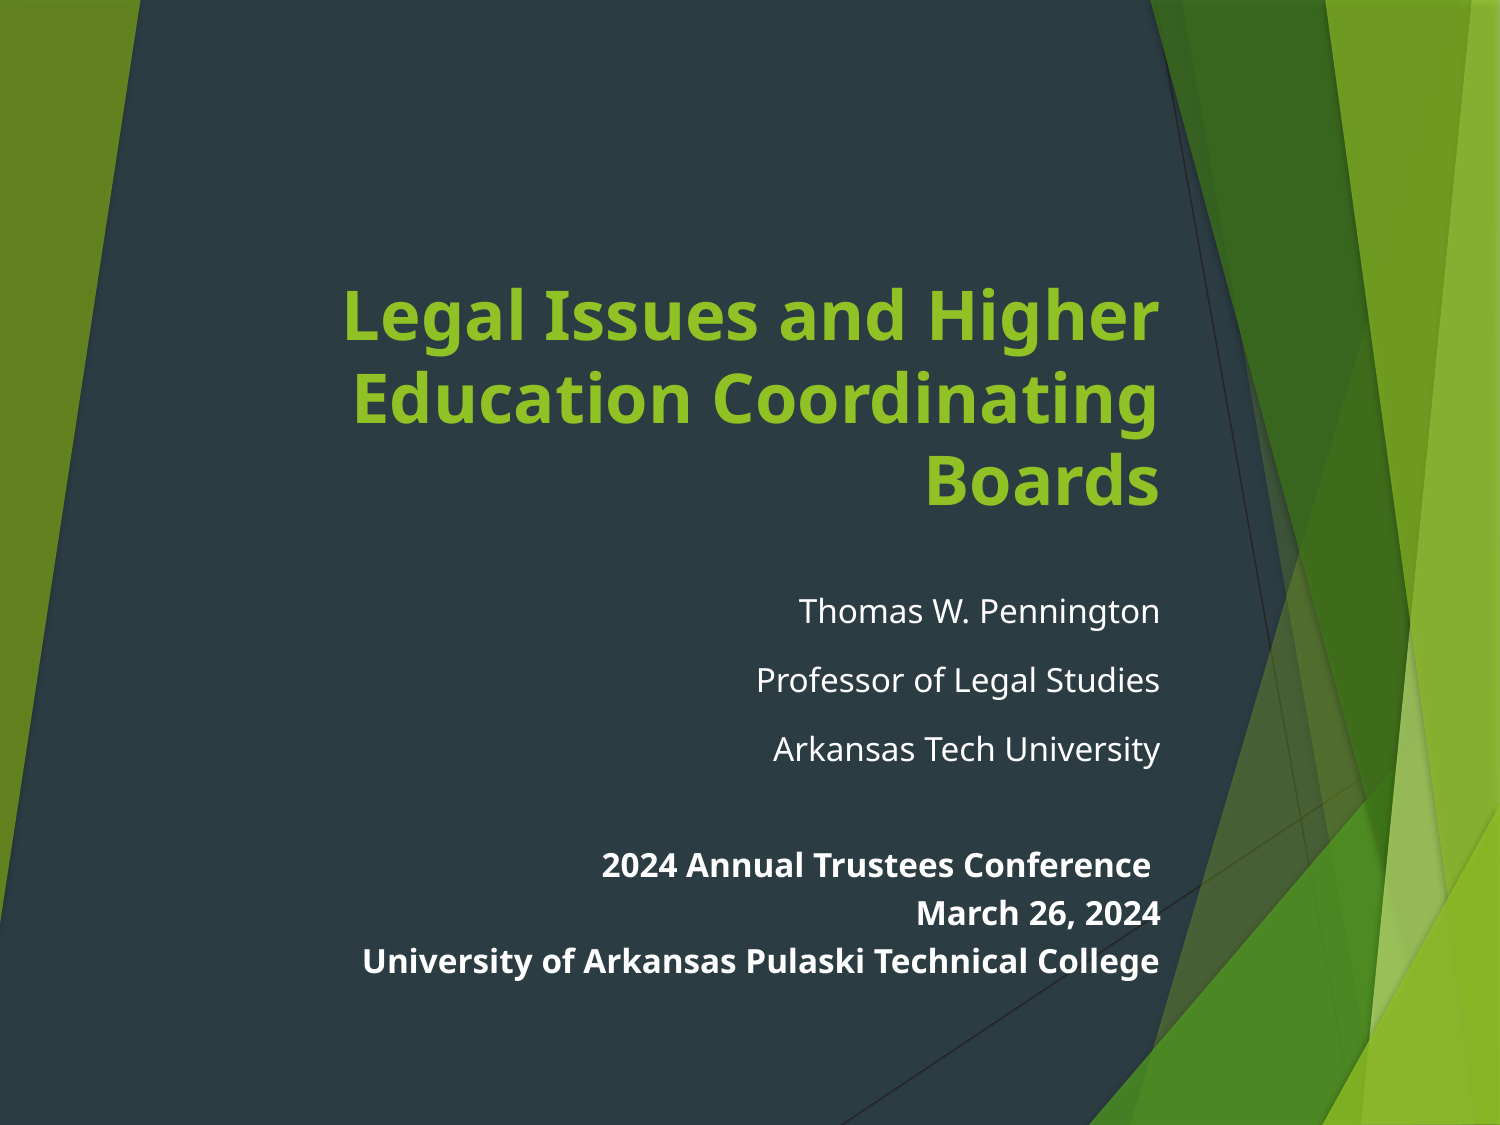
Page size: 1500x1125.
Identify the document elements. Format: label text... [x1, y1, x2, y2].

subtitle Thomas W. Pennington Professor of Legal Studies Arkansas Tech University 2024 Annual Trustees Conference March 26, 2024 University of Arkansas Pulaski Technical College [186, 575, 1177, 998]
title Legal Issues and Higher Education Coordinating Boards [163, 187, 1177, 527]
